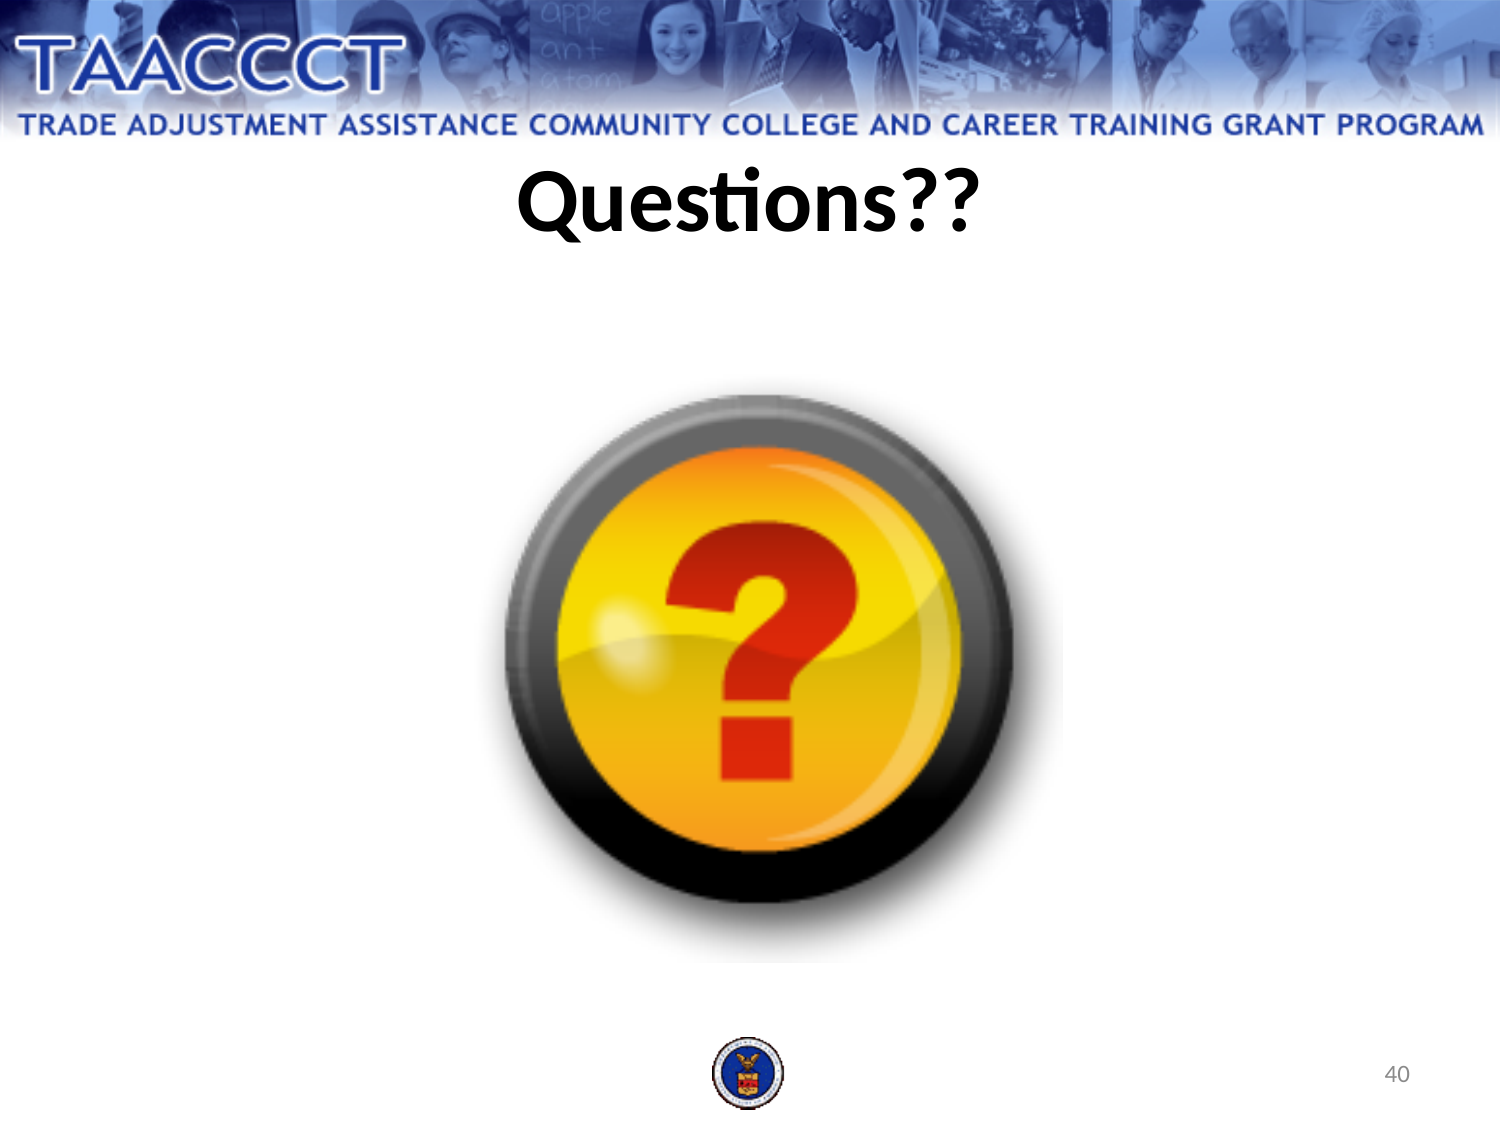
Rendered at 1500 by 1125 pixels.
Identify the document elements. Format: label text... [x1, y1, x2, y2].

title Questions?? [74, 62, 1426, 251]
picture [712, 1037, 786, 1110]
picture [0, 0, 1500, 155]
slide_number 40 [1074, 1042, 1425, 1103]
picture [474, 374, 1063, 963]
